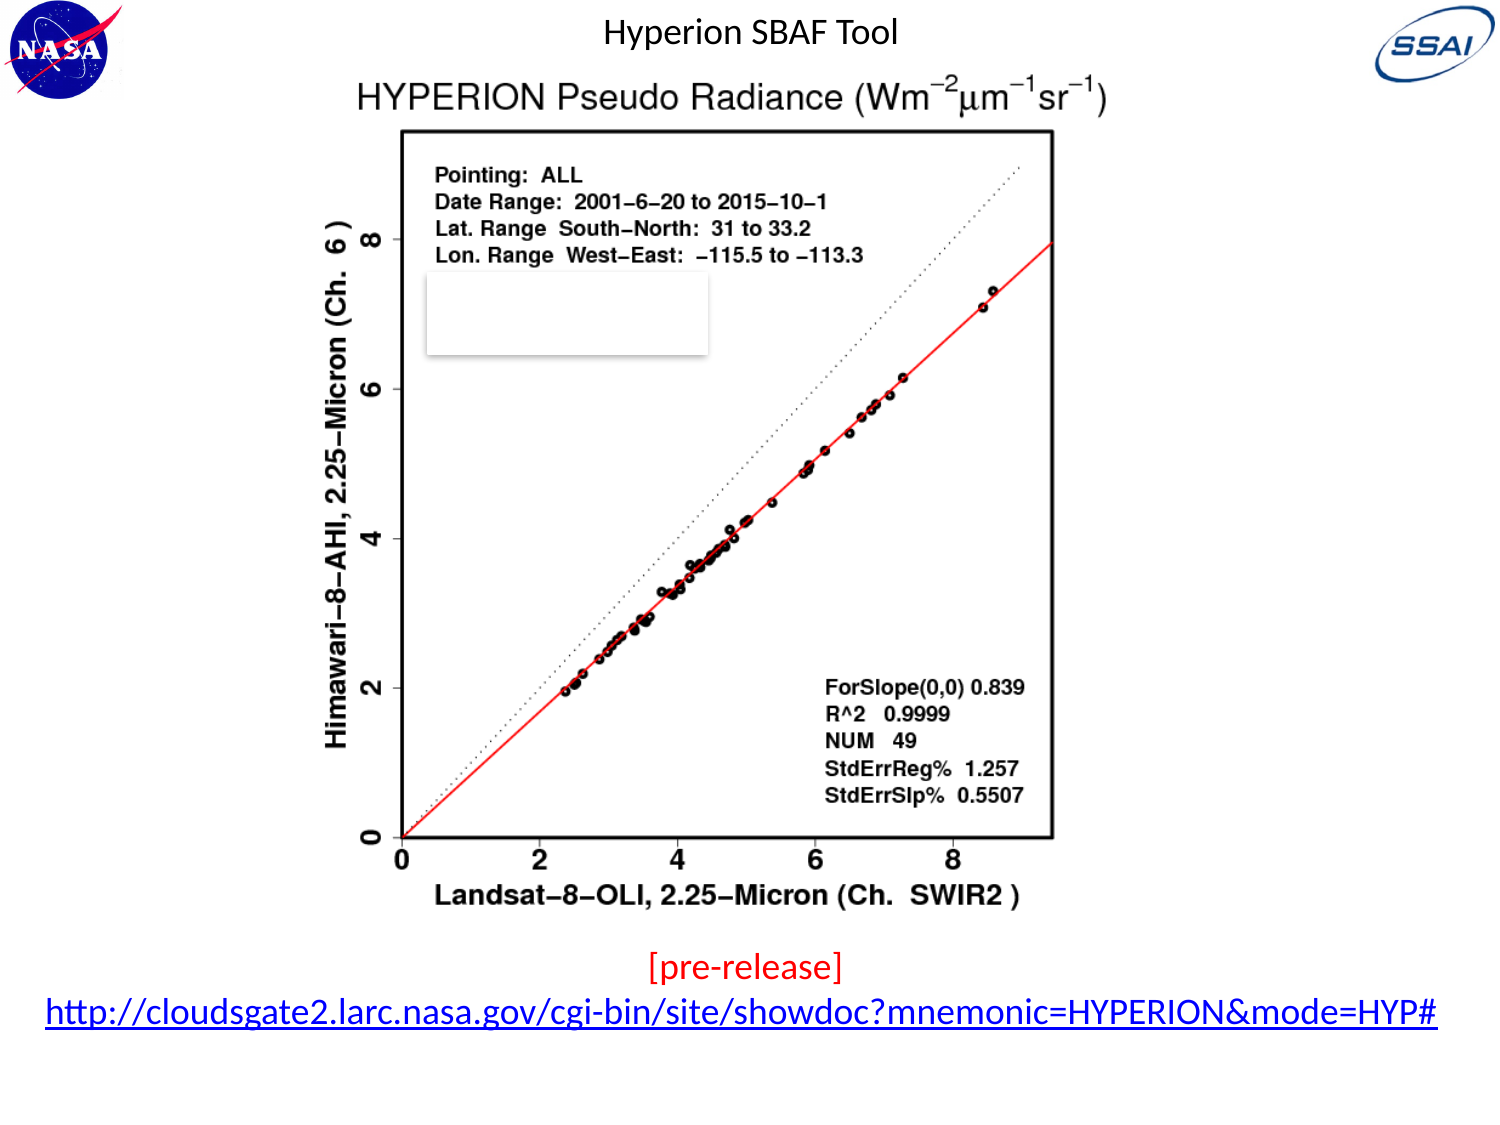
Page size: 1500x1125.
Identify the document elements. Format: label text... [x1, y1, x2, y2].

picture [1368, 0, 1500, 89]
picture [313, 59, 1187, 934]
text_box Hyperion SBAF Tool [332, 0, 1171, 58]
picture [0, 0, 124, 101]
text_box [pre-release] http://cloudsgate2.larc.nasa.gov/cgi-bin/site/showdoc?mnemonic=HYPERION&mode=HYP# [0, 934, 1500, 1040]
